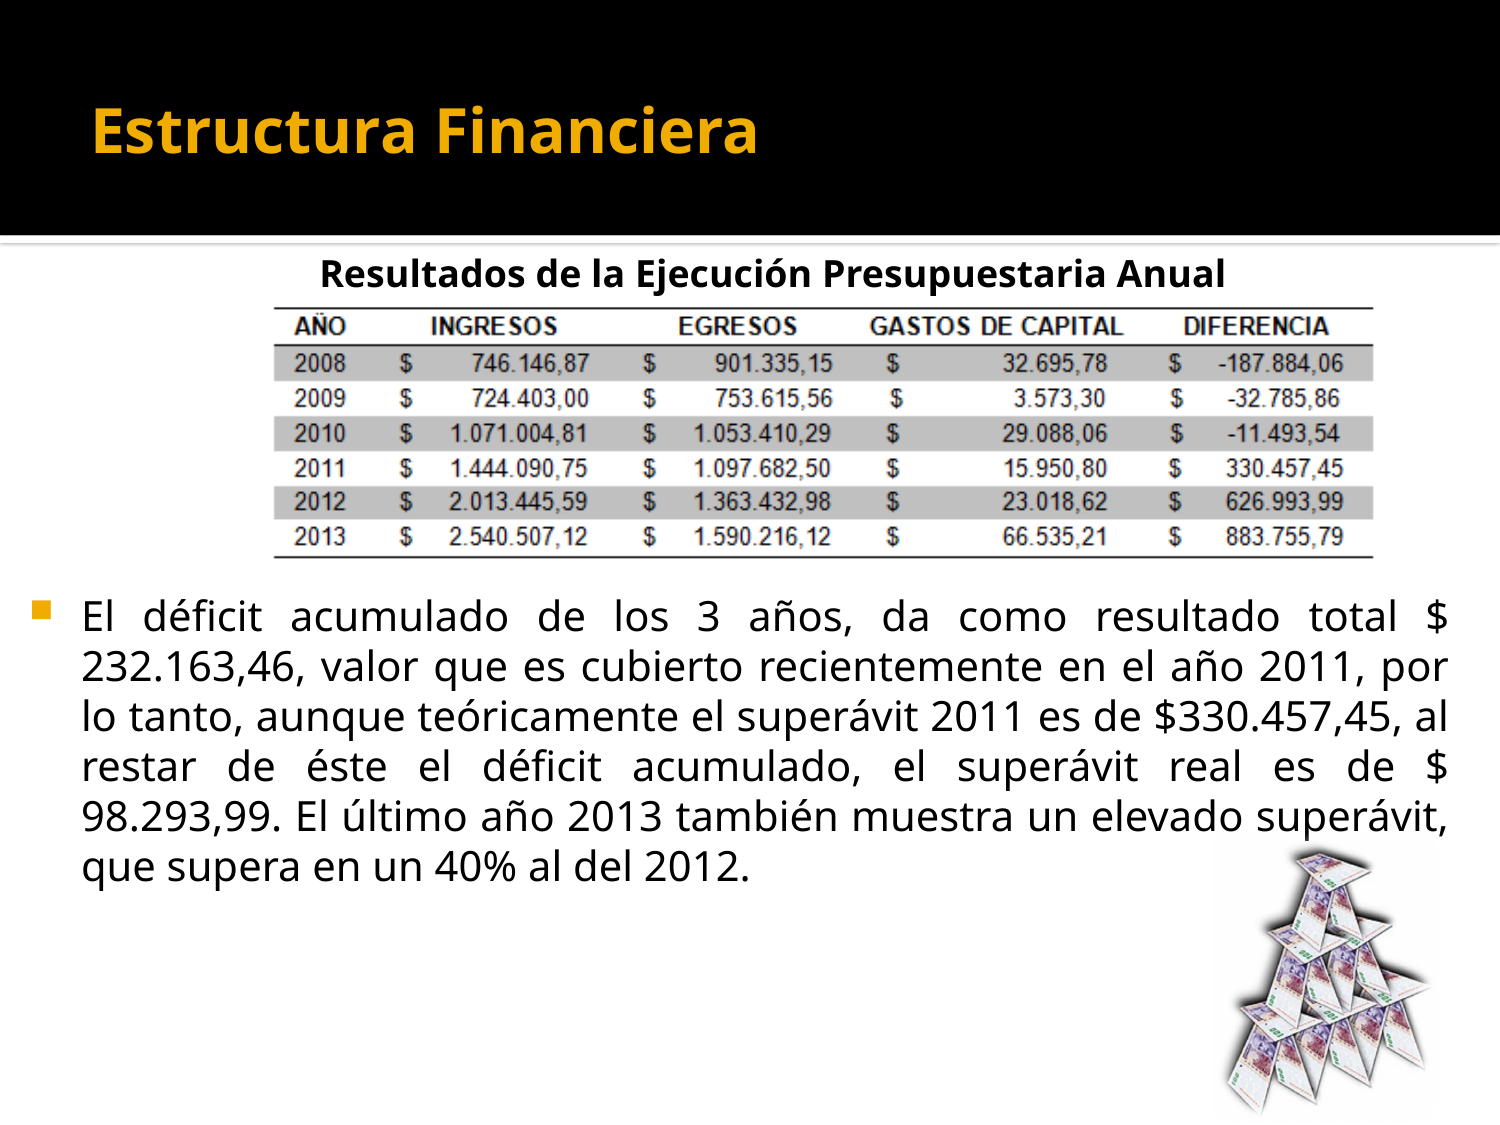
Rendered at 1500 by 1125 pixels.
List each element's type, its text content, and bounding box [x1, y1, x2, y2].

title Estructura Financiera [75, 25, 1425, 231]
picture [263, 300, 1379, 563]
list El déficit acumulado de los 3 años, da como resultado total $ 232.163,46, valor que es cubierto recientemente en el año 2011, por lo tanto, aunque teóricamente el superávit 2011 es de $330.457,45, al restar de éste el déficit acumulado, el superávit real es de $ 98.293,99. El último año 2013 también muestra un elevado superávit, que supera en un 40% al del 2012. [0, 574, 1465, 965]
text_box Resultados de la Ejecución Presupuestaria Anual [262, 240, 1285, 301]
picture [1210, 828, 1439, 1125]
